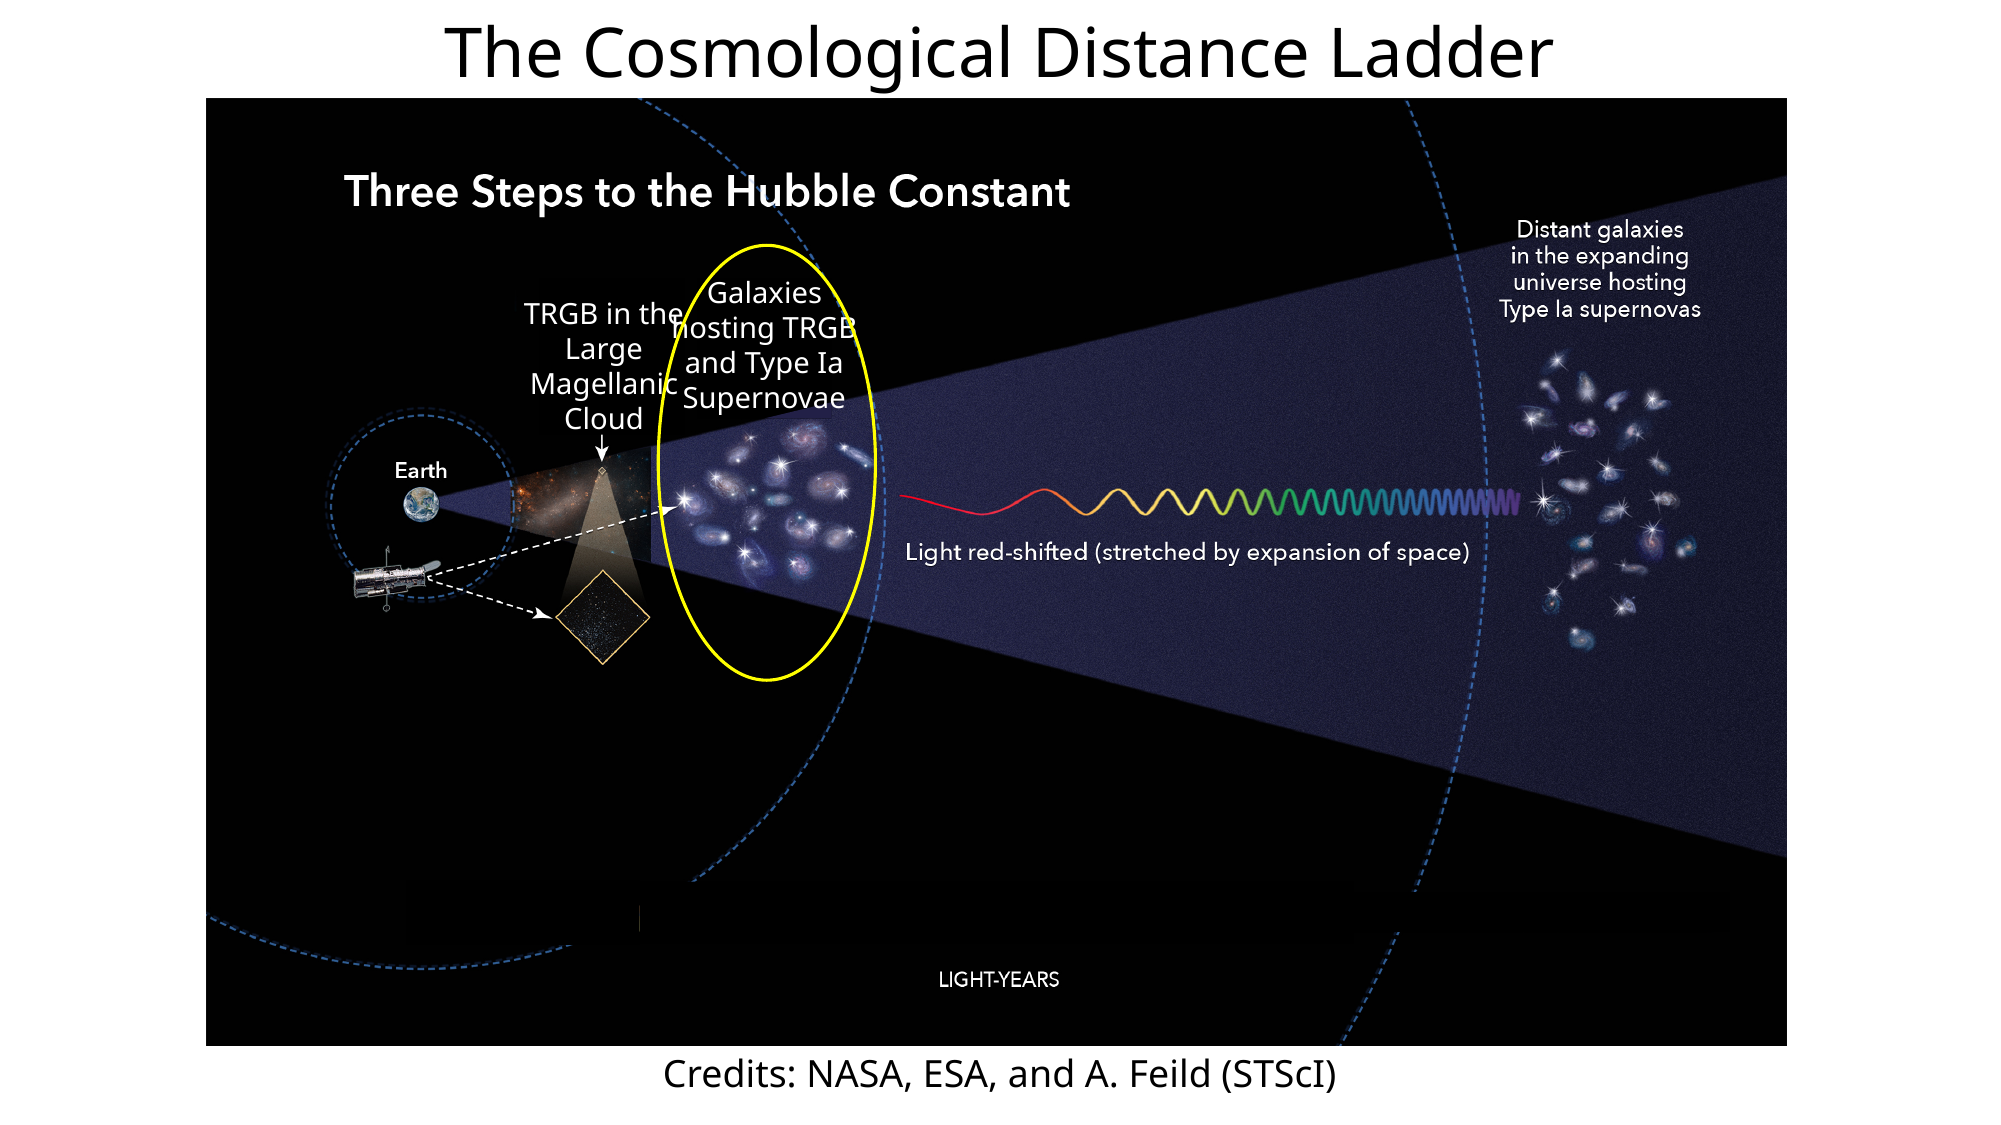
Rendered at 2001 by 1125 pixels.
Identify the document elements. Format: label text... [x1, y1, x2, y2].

text_box The Cosmological Distance Ladder [0, 3, 2000, 108]
text_box Credits: NASA, ESA, and A. Feild (STScI) [627, 1047, 1373, 1102]
picture [206, 97, 1787, 1047]
